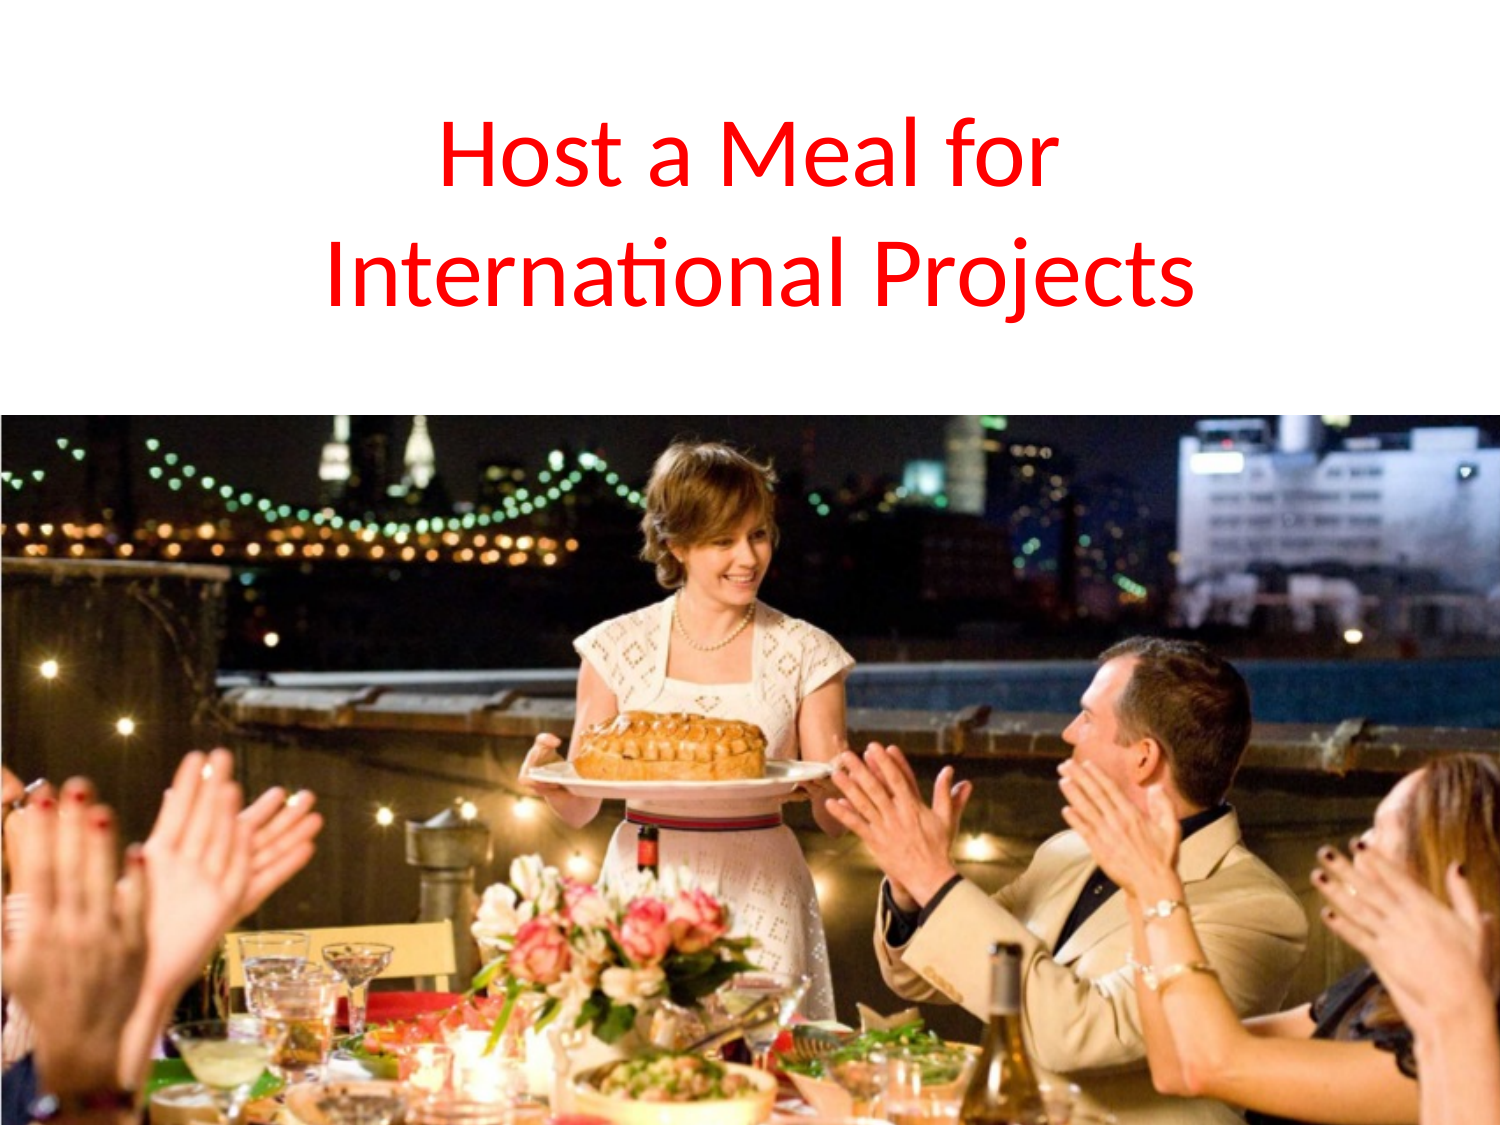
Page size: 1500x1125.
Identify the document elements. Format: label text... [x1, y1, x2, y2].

picture [0, 414, 1500, 1125]
title Host a Meal for International Projects [98, 86, 1424, 328]
